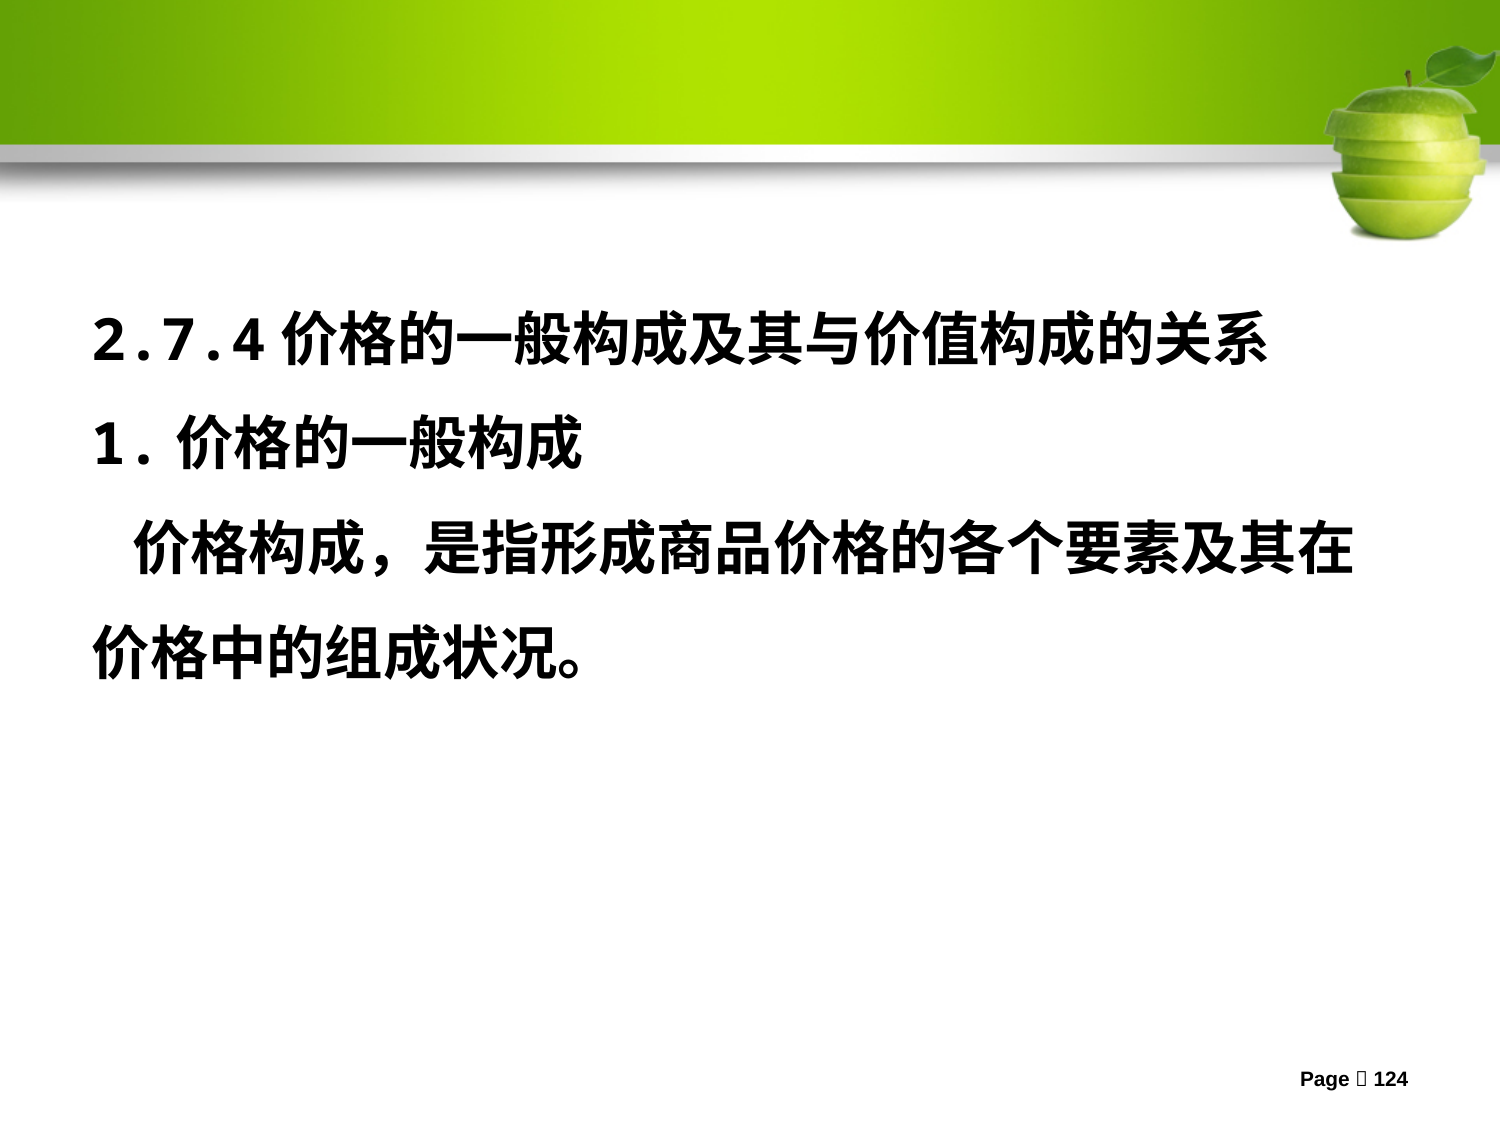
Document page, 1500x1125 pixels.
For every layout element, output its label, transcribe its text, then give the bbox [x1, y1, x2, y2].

list 2.7.4价格的一般构成及其与价值构成的关系 1.价格的一般构成 价格构成，是指形成商品价格的各个要素及其在价格中的组成状况。 [76, 258, 1424, 1107]
picture [0, 0, 1500, 1125]
slide_number Page  [1186, 1058, 1424, 1092]
